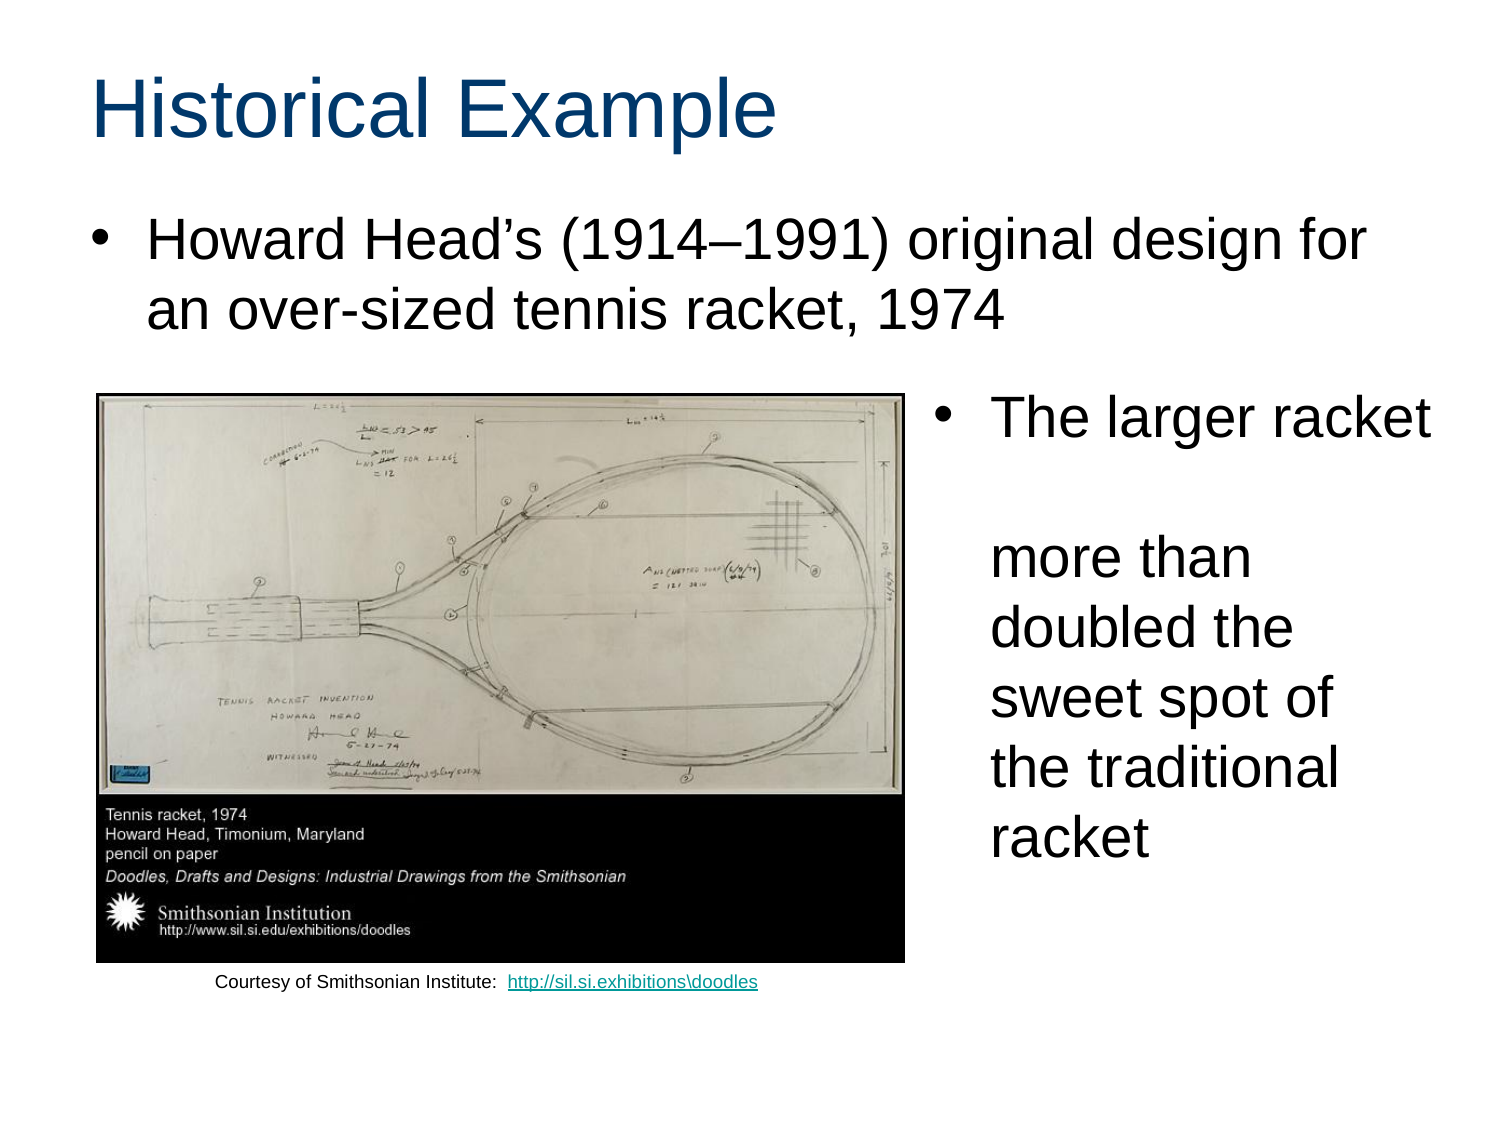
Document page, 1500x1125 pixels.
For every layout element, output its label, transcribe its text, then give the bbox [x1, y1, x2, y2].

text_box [96, 393, 906, 1001]
list Howard Head’s (1914–1991) original design for an over-sized tennis racket, 1974 The larger racket more than doubled the sweet spot of the traditional racket [75, 193, 1450, 907]
title Historical Example [75, 45, 1425, 163]
